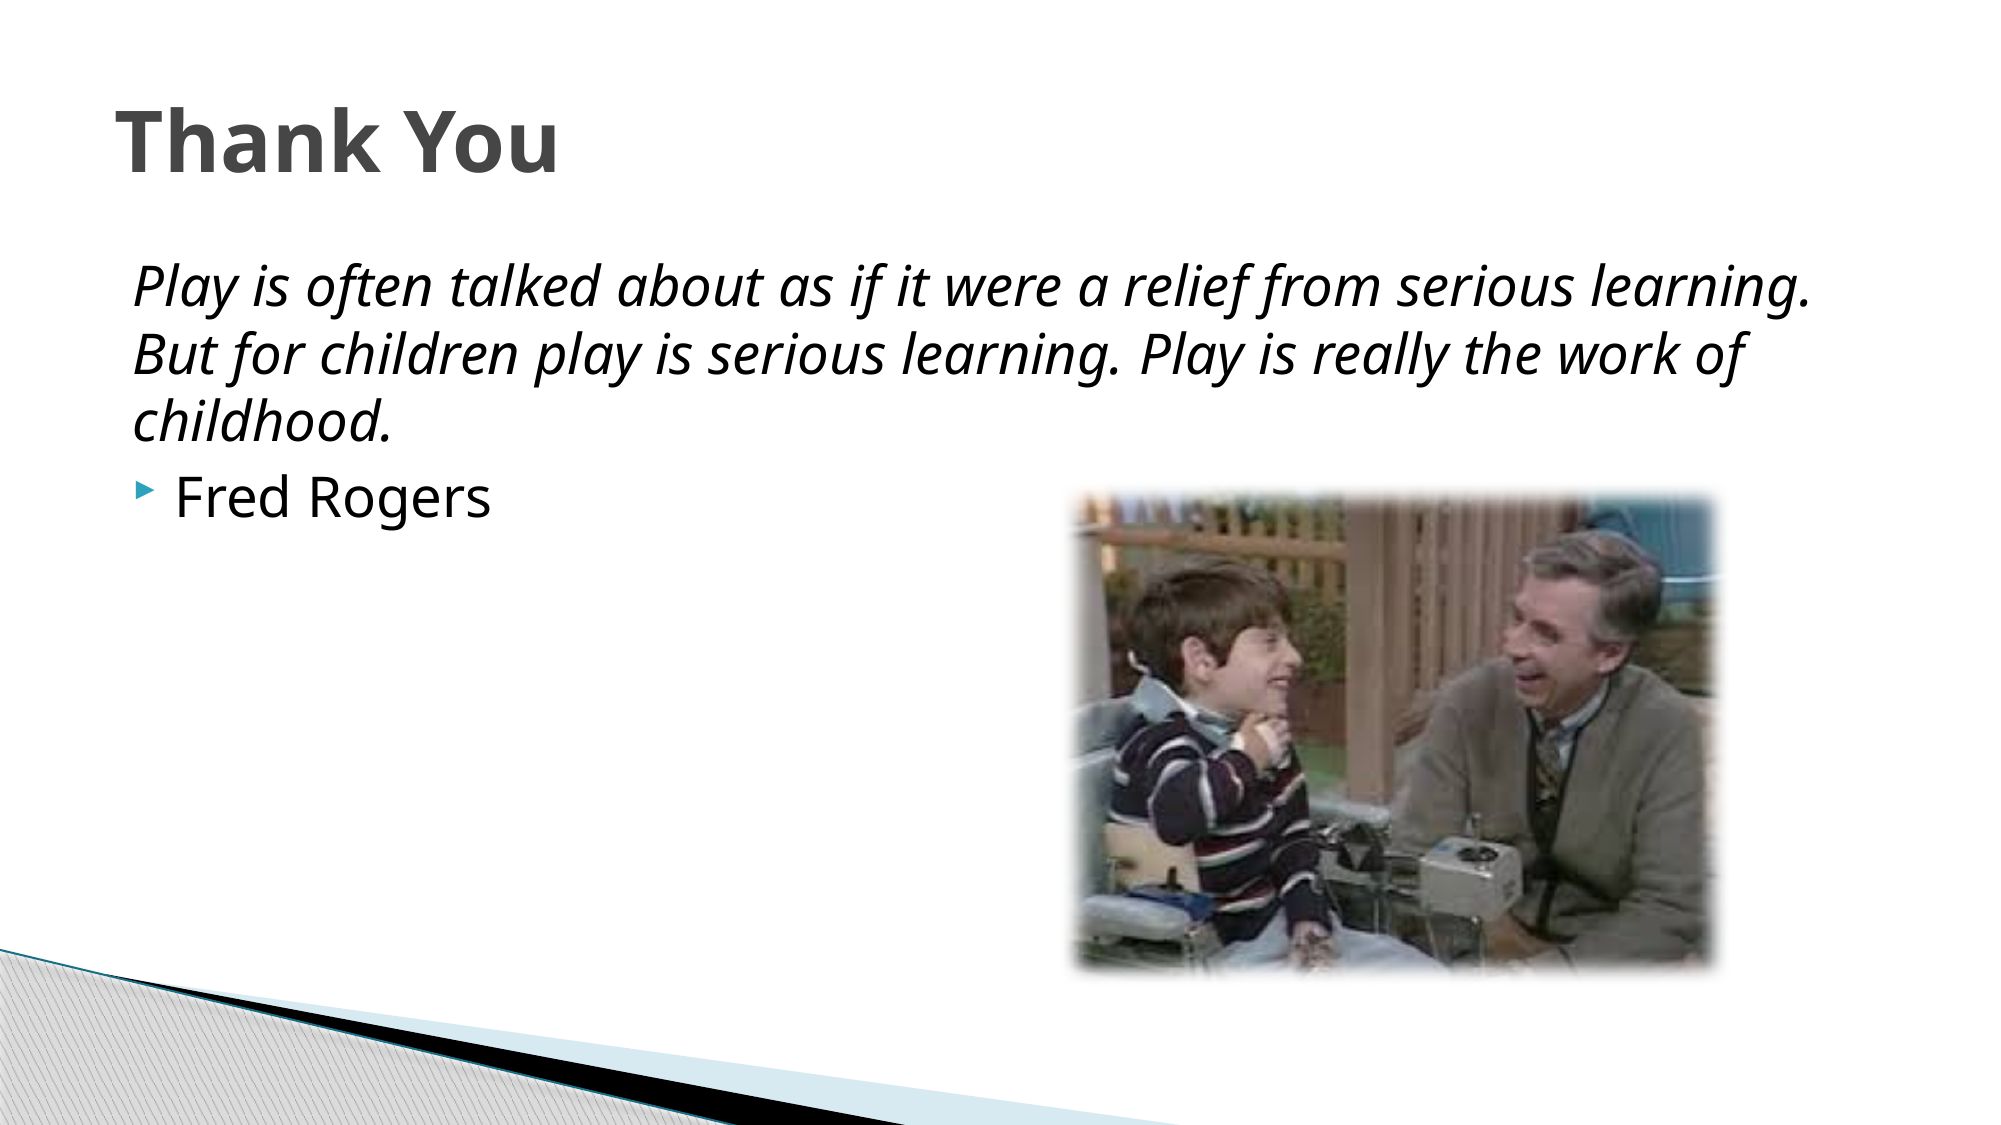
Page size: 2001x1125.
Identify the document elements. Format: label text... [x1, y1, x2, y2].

title Thank You [99, 45, 1900, 233]
list Play is often talked about as if it were a relief from serious learning. But for children play is serious learning. Play is really the work of childhood. Fred Rogers [99, 243, 1900, 986]
picture [1060, 481, 1731, 986]
